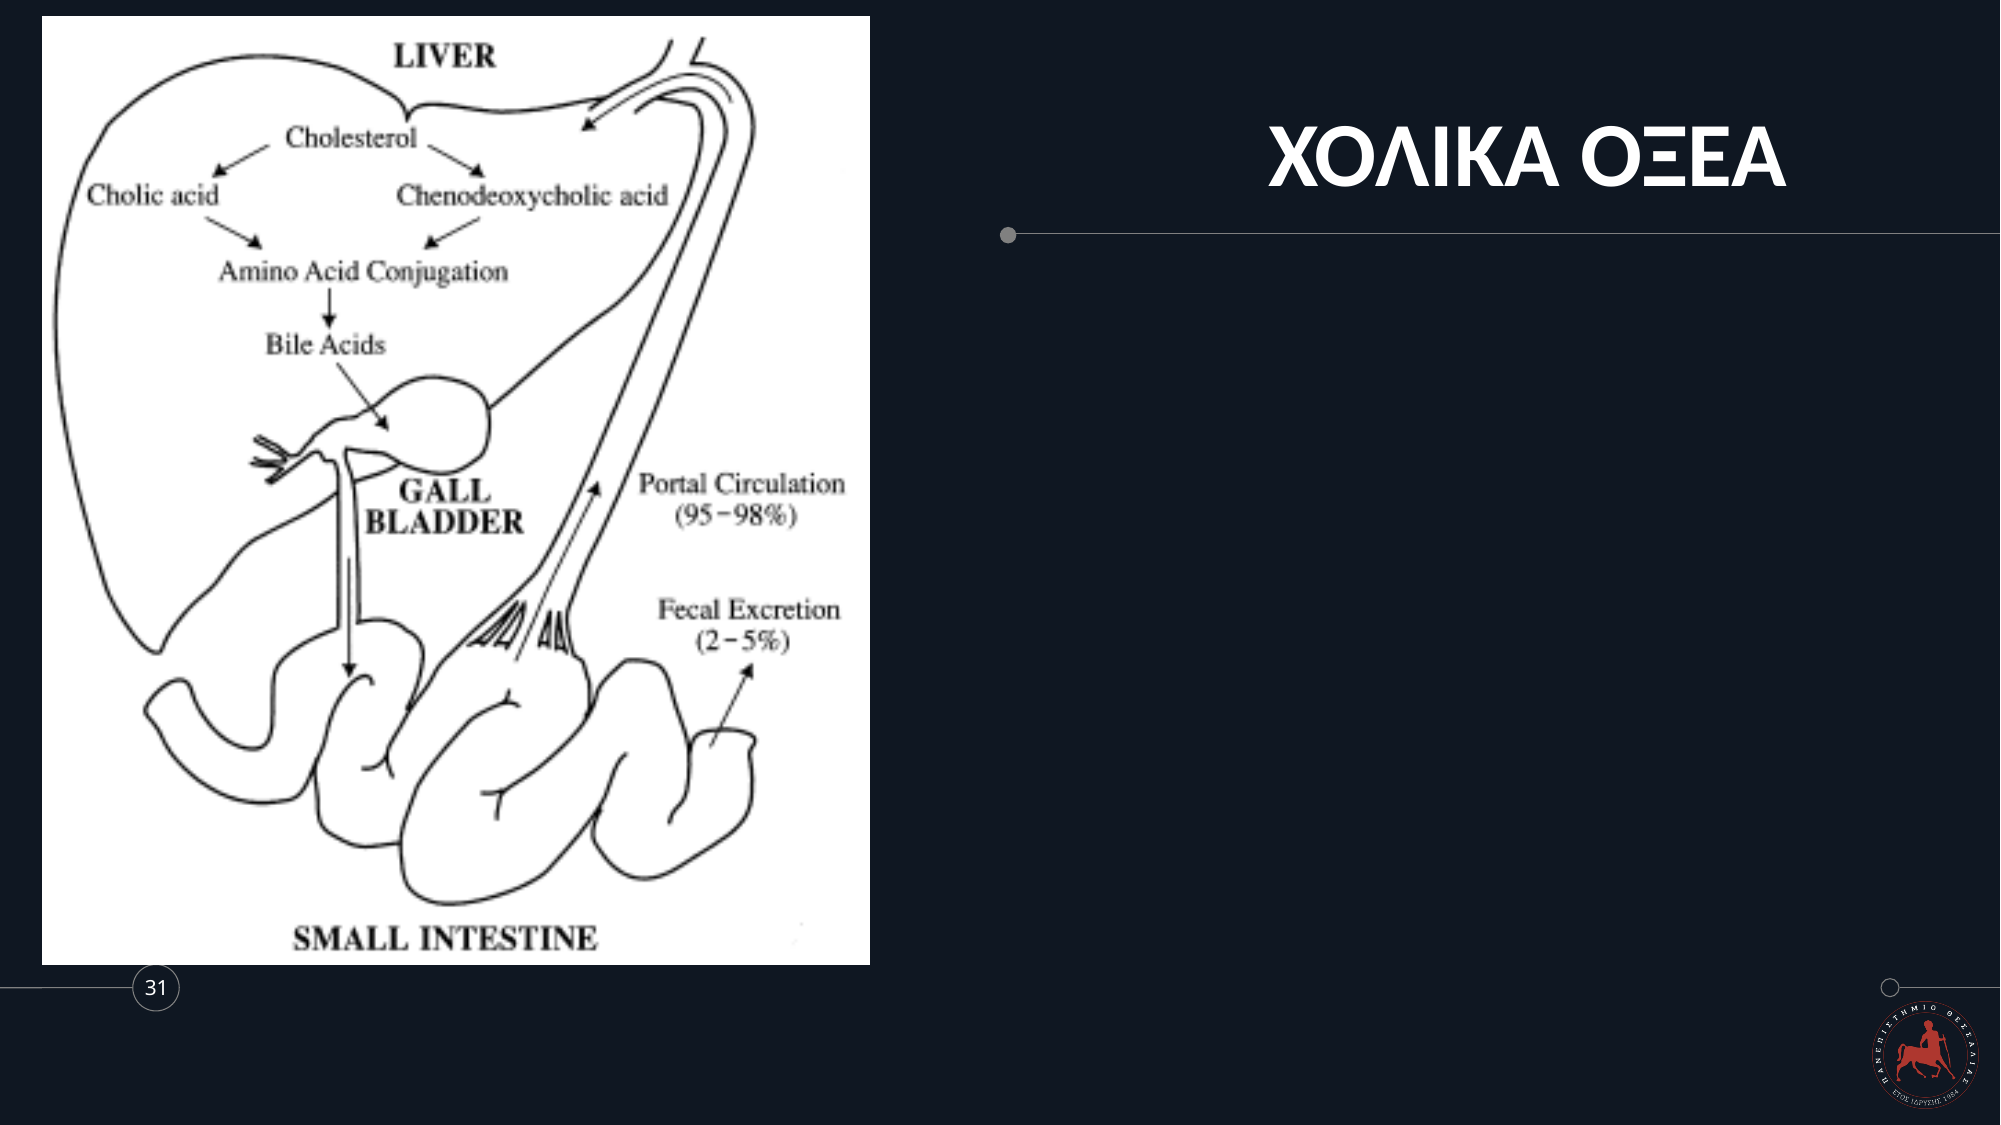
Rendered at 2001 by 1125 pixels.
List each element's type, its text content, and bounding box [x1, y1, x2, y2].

picture [1872, 1001, 1979, 1109]
picture [42, 16, 870, 965]
slide_number 31 [127, 965, 186, 1014]
title ΧΟΛΙΚΑ ΟΞΕΑ [1130, 113, 1926, 207]
